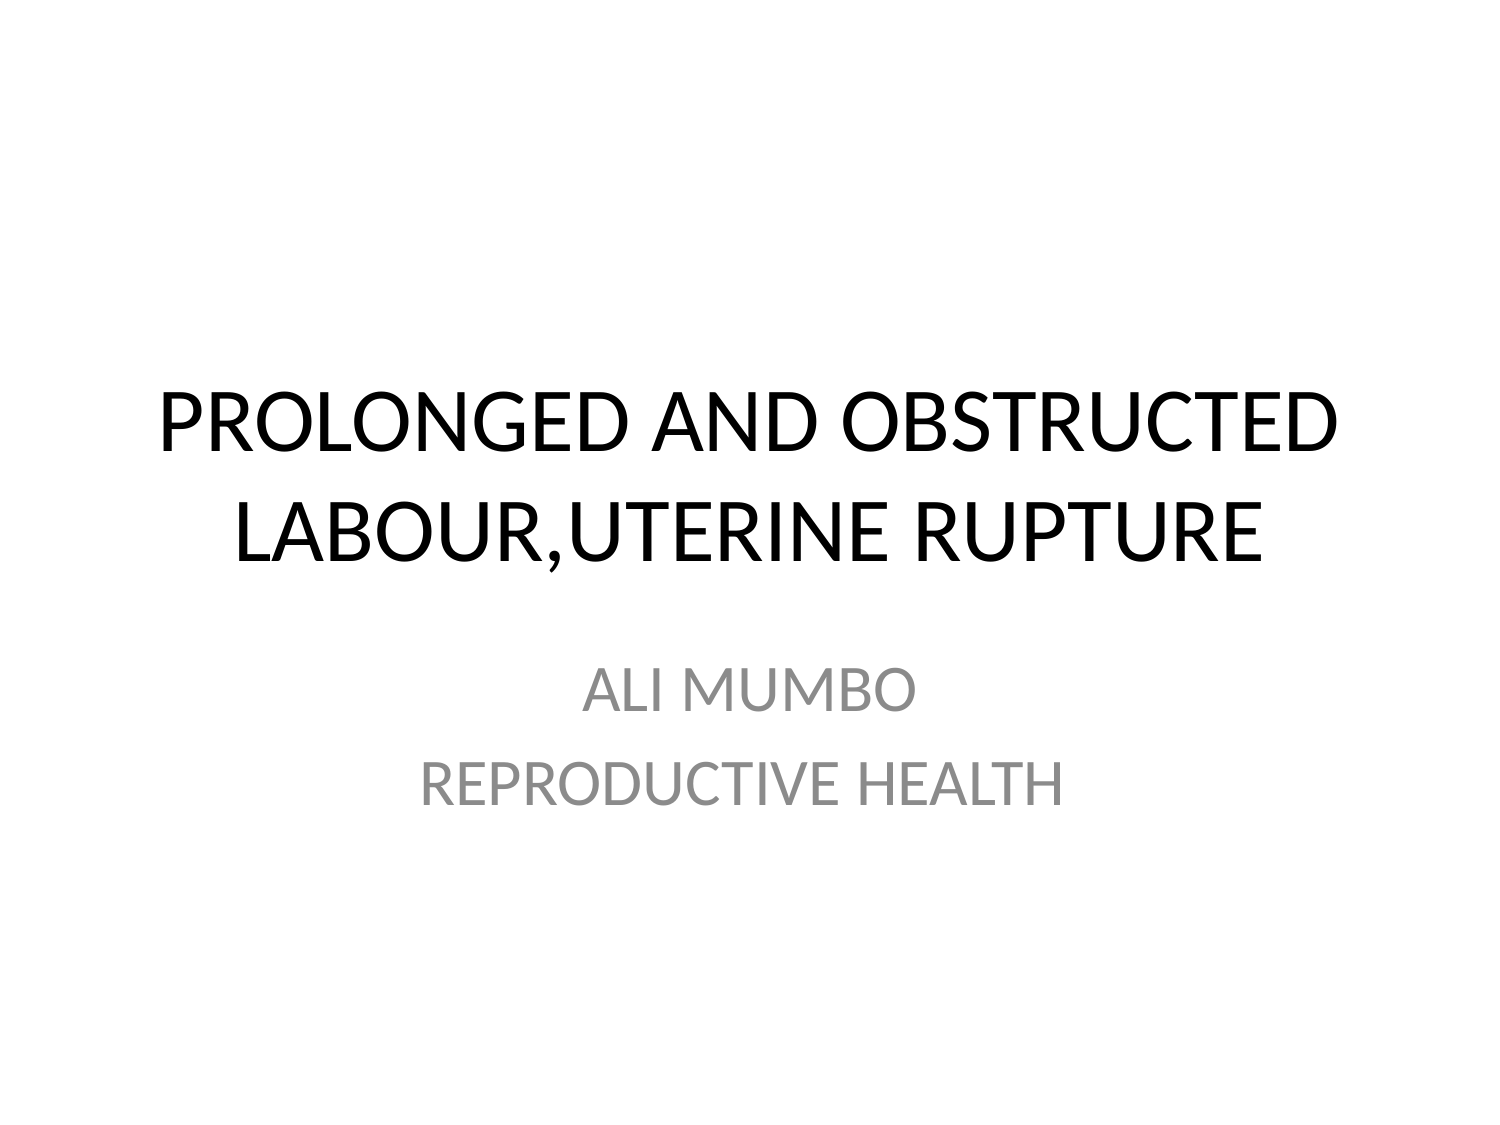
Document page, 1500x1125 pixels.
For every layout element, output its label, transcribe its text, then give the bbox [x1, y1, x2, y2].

subtitle ALI MUMBO REPRODUCTIVE HEALTH [225, 637, 1275, 925]
title PROLONGED AND OBSTRUCTED LABOUR,UTERINE RUPTURE [112, 349, 1388, 591]
